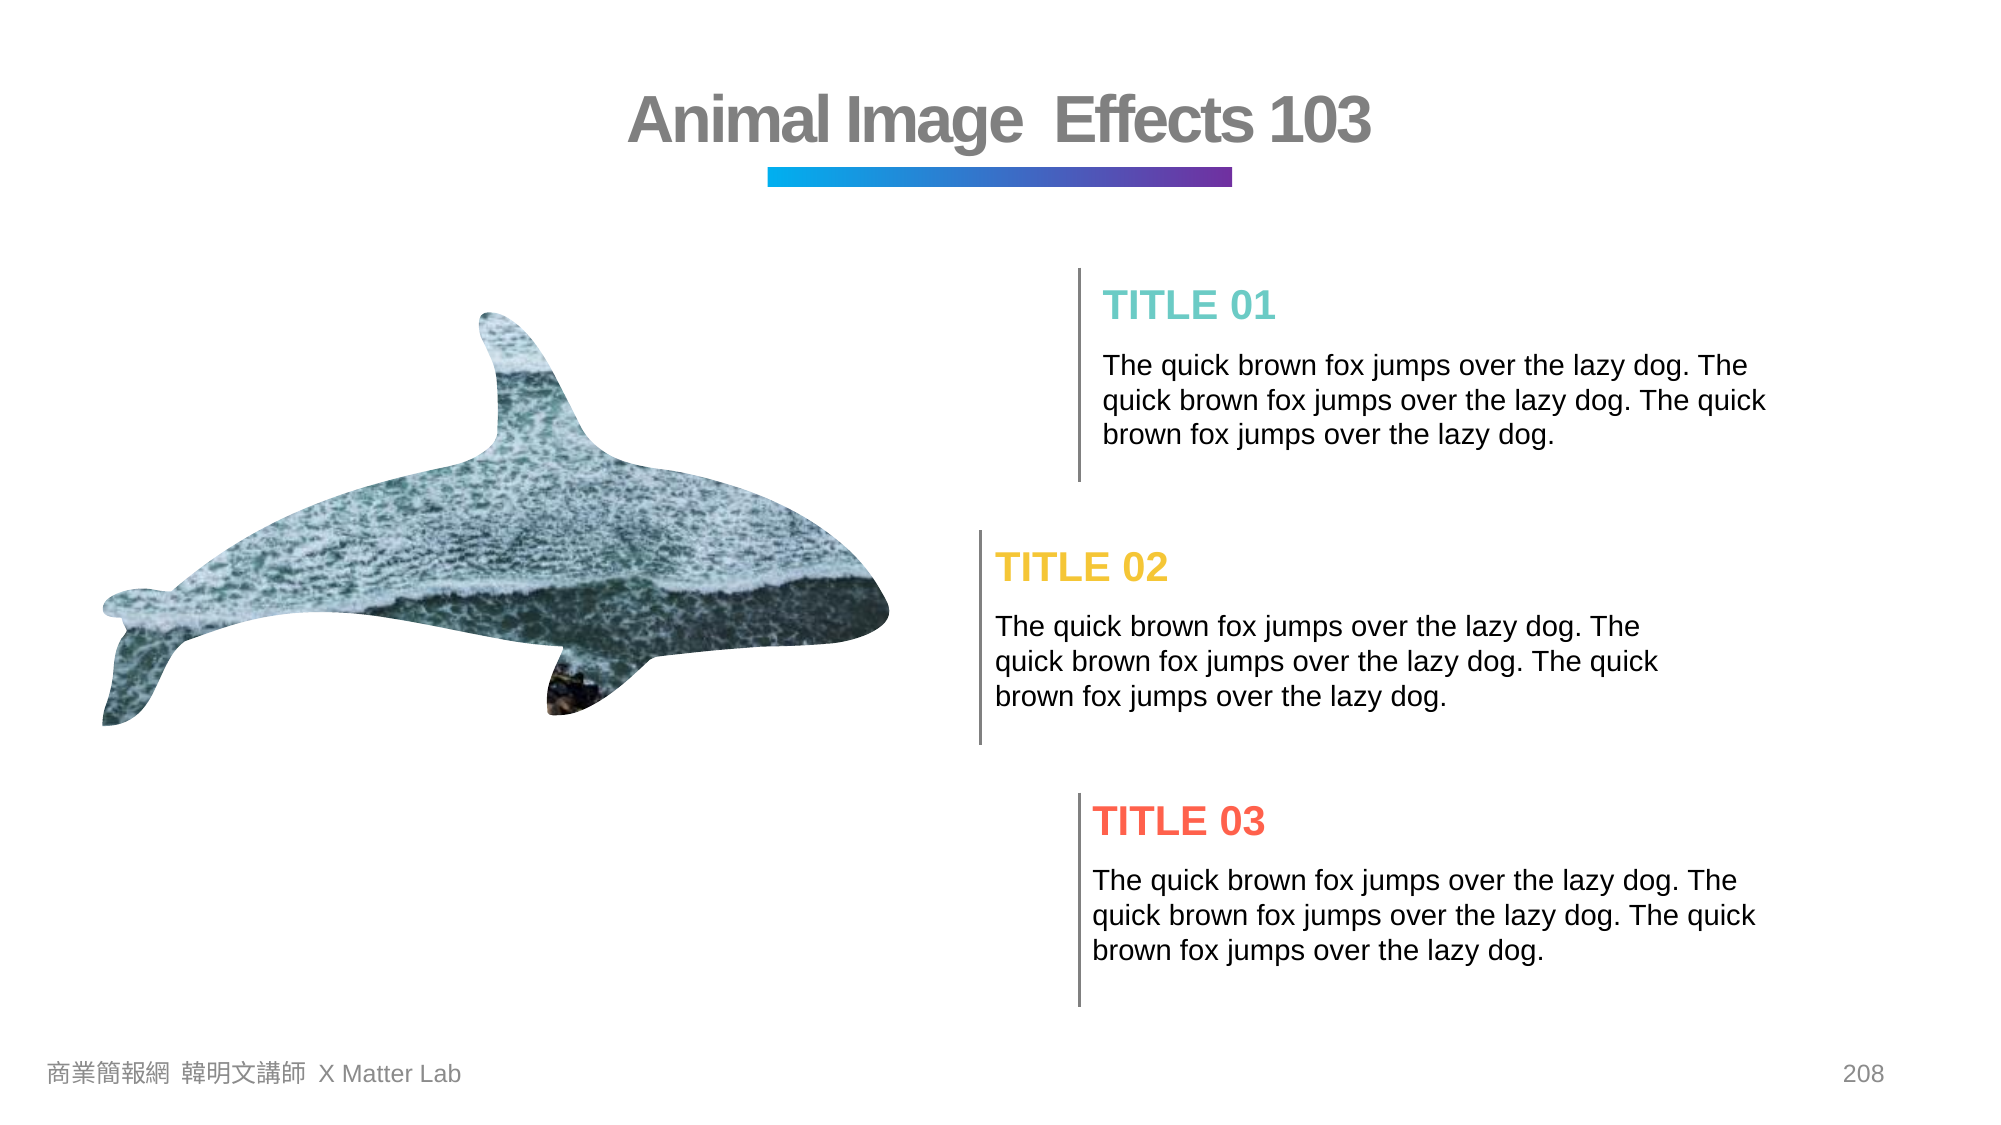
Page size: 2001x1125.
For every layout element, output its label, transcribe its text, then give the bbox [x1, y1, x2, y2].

footer 商業簡報網 韓明文講師 X Matter Lab [30, 1042, 665, 1103]
text_box The quick brown fox jumps over the lazy dog. The quick brown fox jumps over the lazy dog. The quick brown fox jumps over the lazy dog. [985, 600, 1730, 720]
text_box The quick brown fox jumps over the lazy dog. The quick brown fox jumps over the lazy dog. The quick brown fox jumps over the lazy dog. [1084, 854, 1827, 974]
text_box TITLE 01 [1088, 270, 1315, 336]
text_box TITLE 02 [981, 532, 1207, 598]
text_box TITLE 03 [1077, 786, 1305, 852]
picture [102, 312, 890, 727]
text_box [609, 68, 1391, 187]
text_box The quick brown fox jumps over the lazy dog. The quick brown fox jumps over the lazy dog. The quick brown fox jumps over the lazy dog. [1088, 338, 1837, 459]
slide_number 207 [1433, 1042, 1900, 1103]
